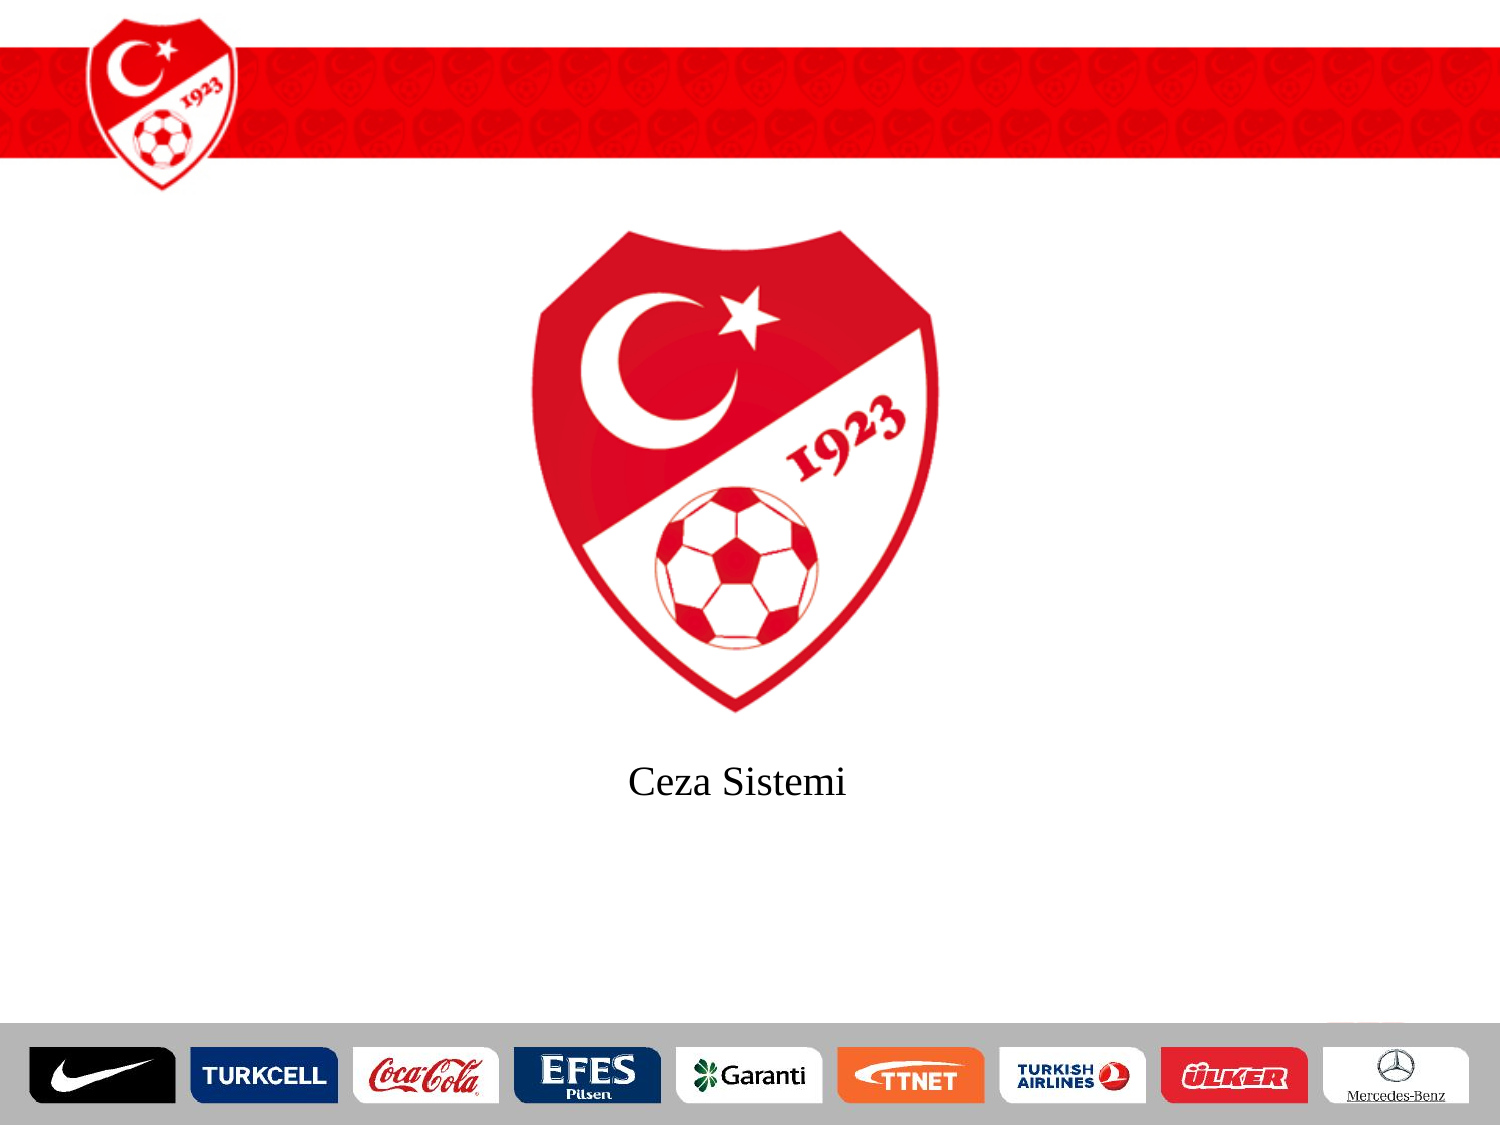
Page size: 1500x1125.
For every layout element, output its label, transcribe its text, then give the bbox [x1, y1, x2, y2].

picture [0, 0, 1500, 1125]
text_box Ceza Sistemi [550, 738, 1114, 813]
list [503, 175, 973, 730]
